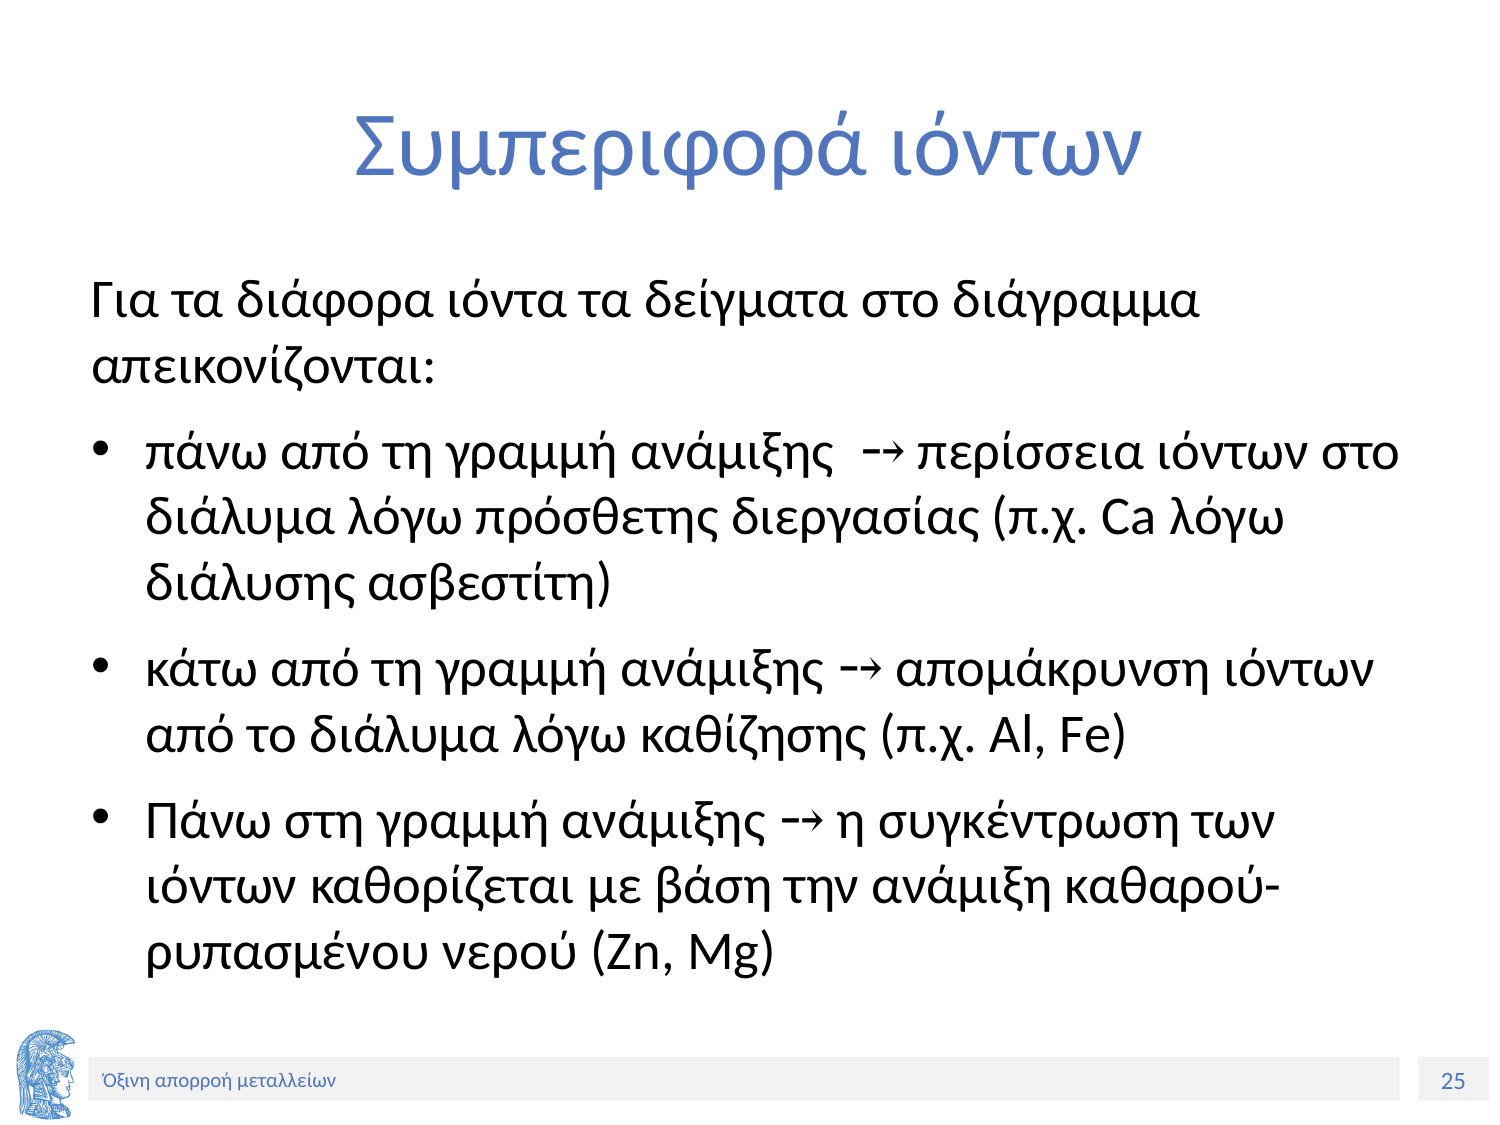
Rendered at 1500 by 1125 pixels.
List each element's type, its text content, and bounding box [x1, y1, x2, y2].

title Συμπεριφορά ιόντων [75, 45, 1425, 233]
list Για τα διάφορα ιόντα τα δείγματα στο διάγραμμα απεικονίζονται: πάνω από τη γραμμή ανάμιξης ⤍ περίσσεια ιόντων στο διάλυμα λόγω πρόσθετης διεργασίας (π.χ. Ca λόγω διάλυσης ασβεστίτη) κάτω από τη γραμμή ανάμιξης ⤍ απομάκρυνση ιόντων από το διάλυμα λόγω καθίζησης (π.χ. Al, Fe) Πάνω στη γραμμή ανάμιξης ⤍ η συγκέντρωση των ιόντων καθορίζεται με βάση την ανάμιξη καθαρού-ρυπασμένου νερού (Zn, Mg) [76, 255, 1427, 998]
picture [9, 1026, 81, 1120]
